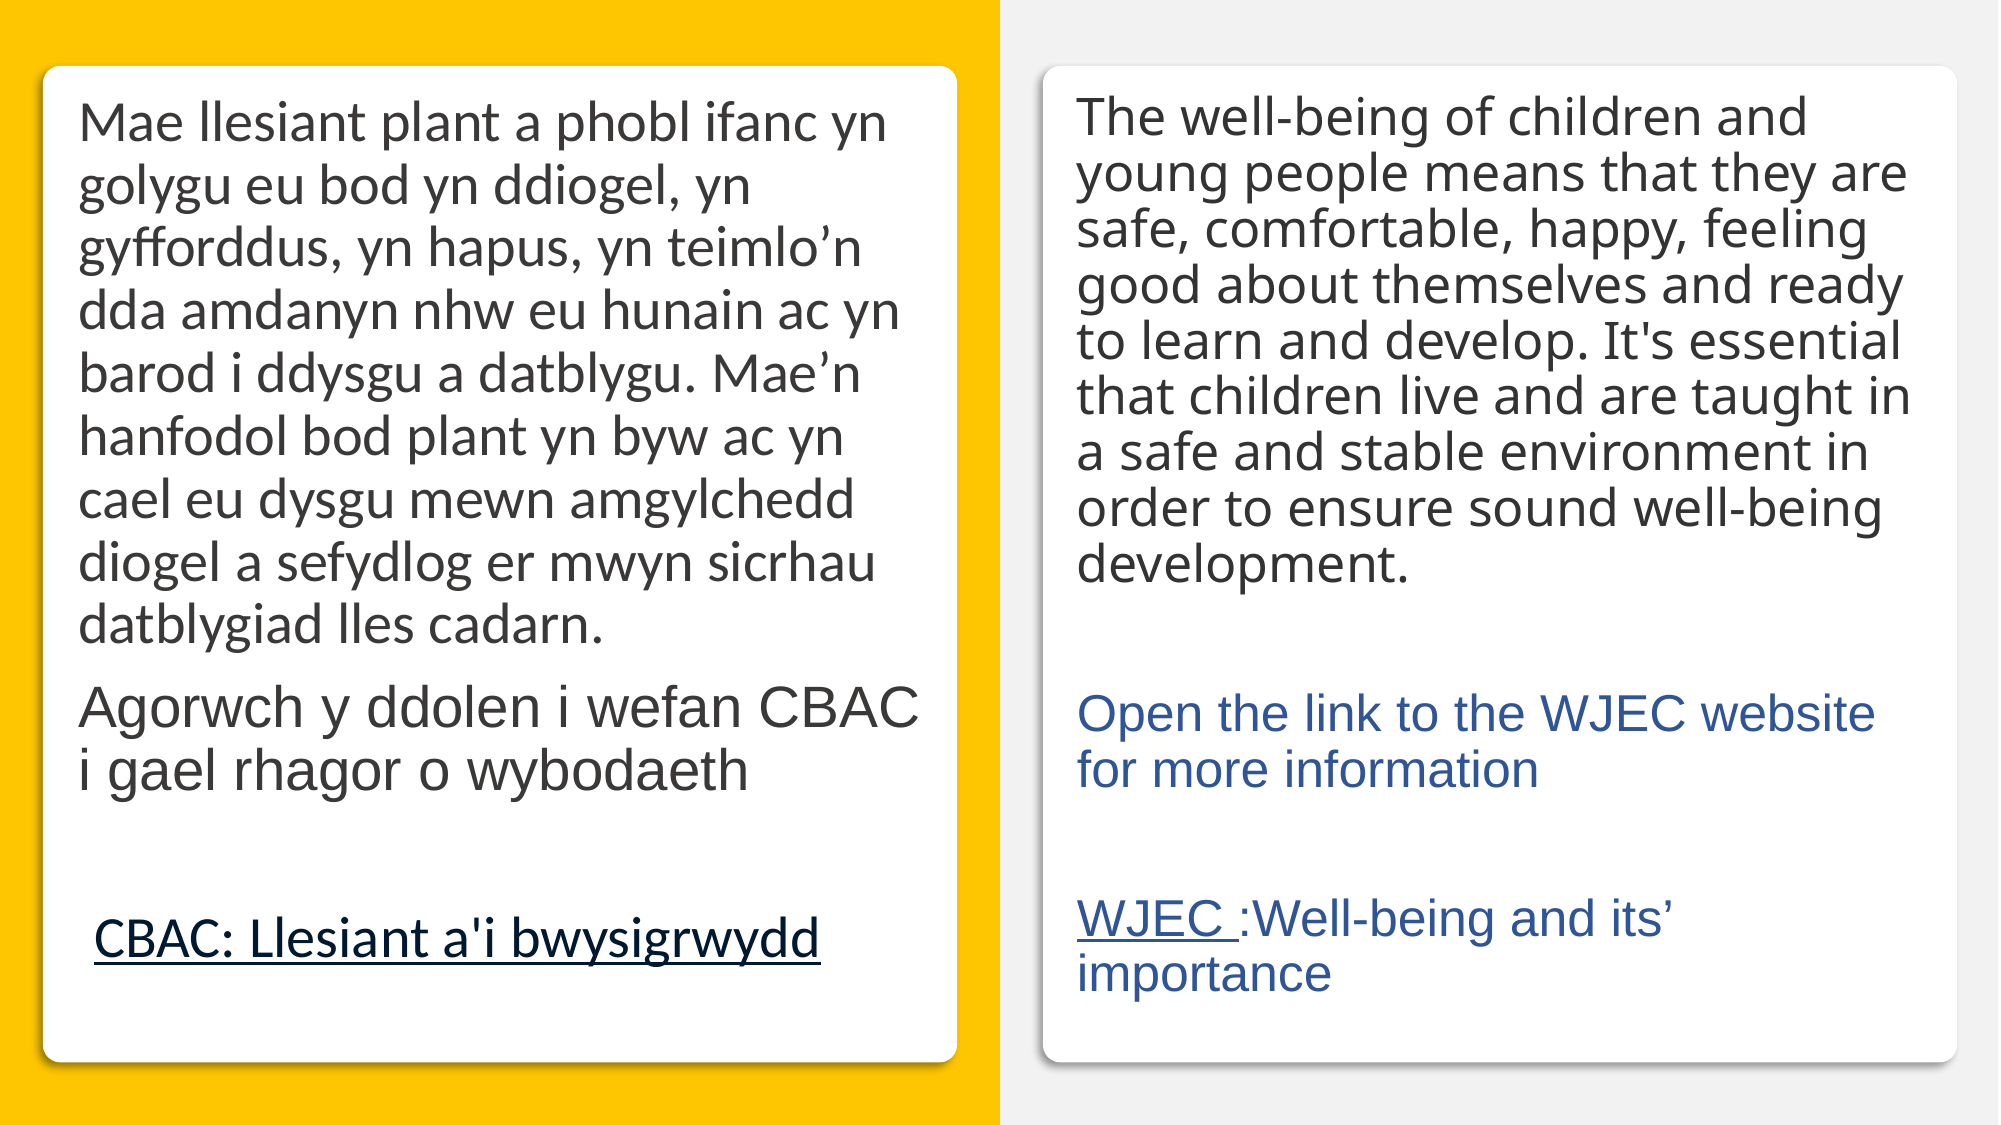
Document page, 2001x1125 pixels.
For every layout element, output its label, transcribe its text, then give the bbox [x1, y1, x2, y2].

list The well-being of children and young people means that they are safe, comfortable, happy, feeling good about themselves and ready to learn and develop. It's essential that children live and are taught in a safe and stable environment in order to ensure sound well-being development. Open the link to the WJEC website for more information WJEC :Well-being and its’ importance [1061, 83, 1937, 1014]
list Mae llesiant plant a phobl ifanc yn golygu eu bod yn ddiogel, yn gyfforddus, yn hapus, yn teimlo’n dda amdanyn nhw eu hunain ac yn barod i ddysgu a datblygu. Mae’n hanfodol bod plant yn byw ac yn cael eu dysgu mewn amgylchedd diogel a sefydlog er mwyn sicrhau datblygiad lles cadarn. Agorwch y ddolen i wefan CBAC i gael rhagor o wybodaeth CBAC: Llesiant a'i bwysigrwydd [63, 83, 939, 1014]
